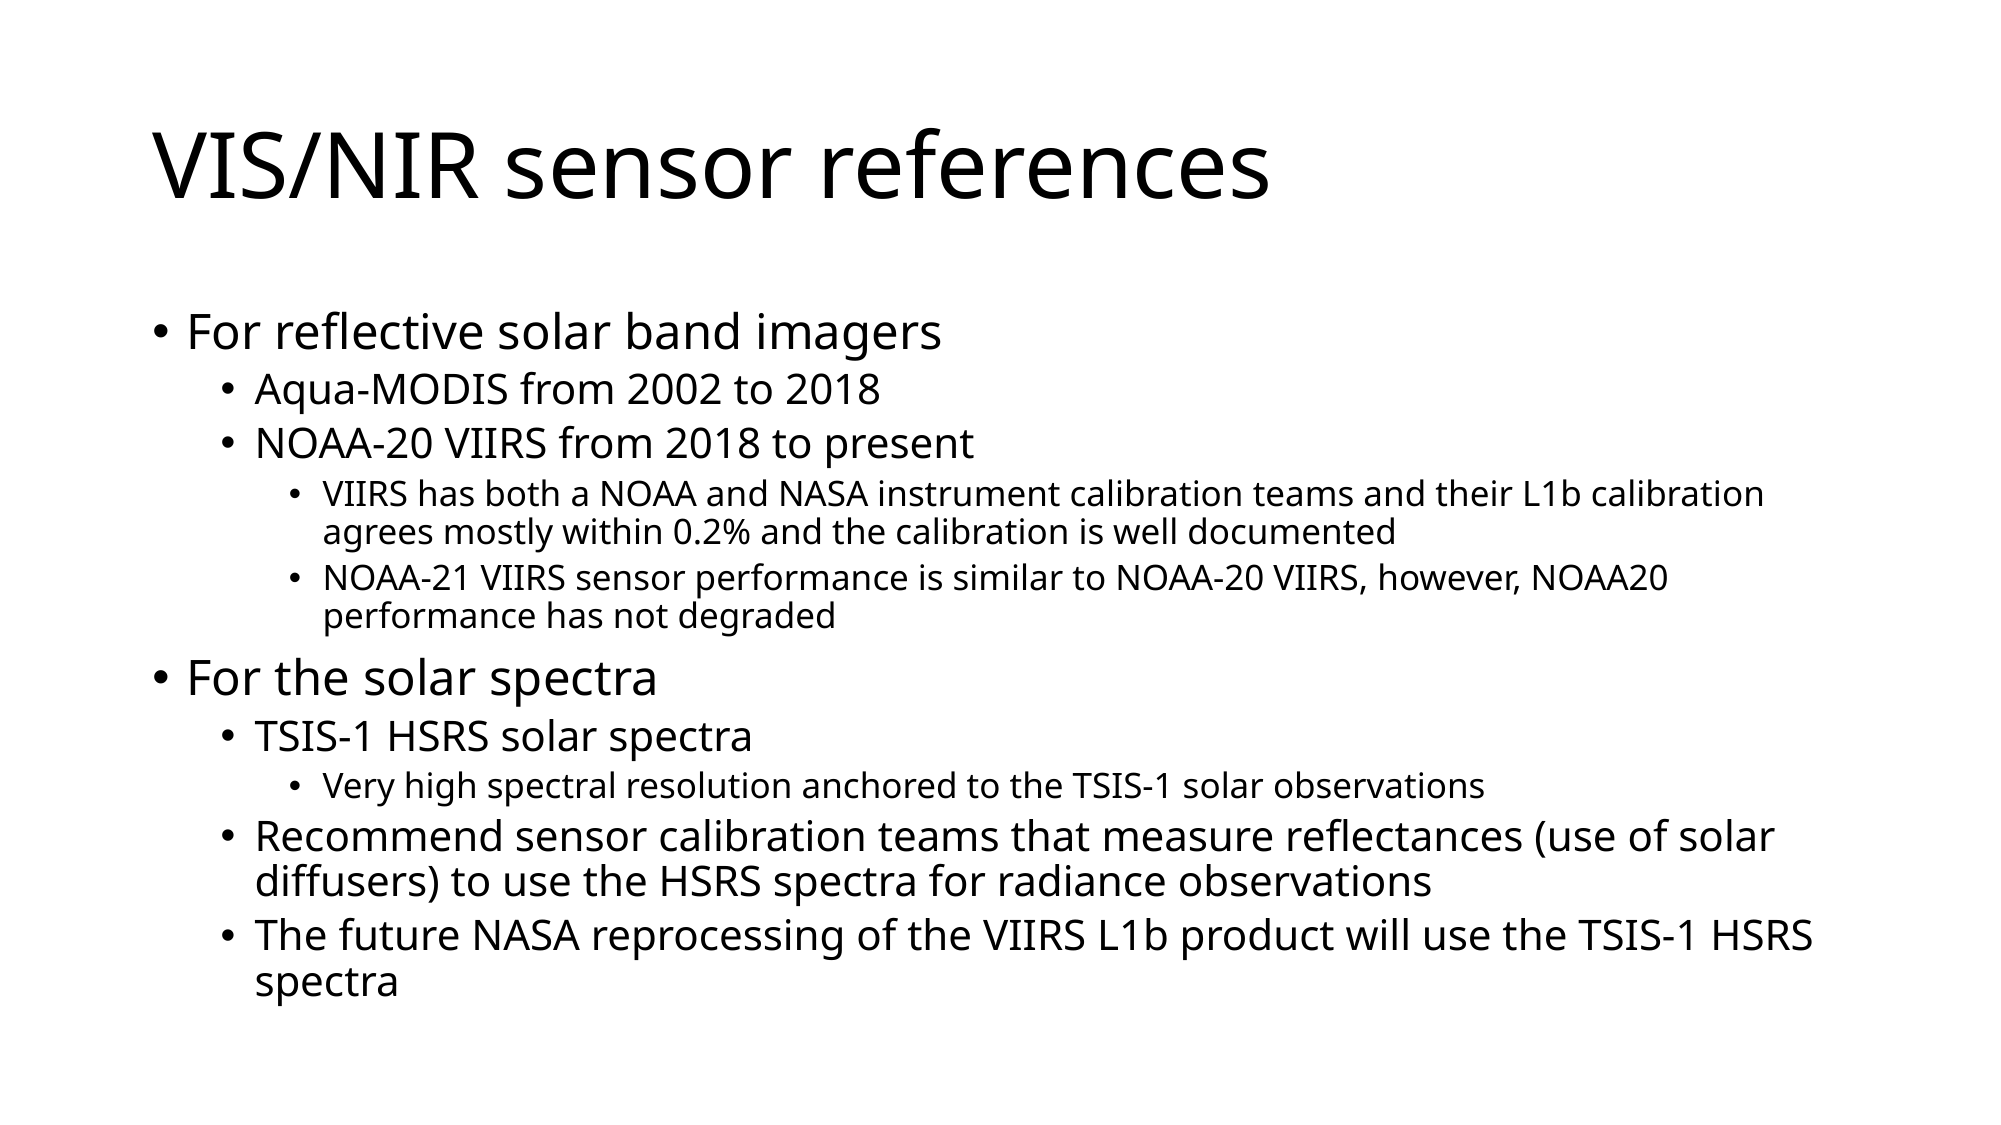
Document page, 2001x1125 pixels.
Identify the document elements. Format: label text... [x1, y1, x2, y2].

list For reflective solar band imagers Aqua-MODIS from 2002 to 2018 NOAA-20 VIIRS from 2018 to present VIIRS has both a NOAA and NASA instrument calibration teams and their L1b calibration agrees mostly within 0.2% and the calibration is well documented NOAA-21 VIIRS sensor performance is similar to NOAA-20 VIIRS, however, NOAA20 performance has not degraded For the solar spectra TSIS-1 HSRS solar spectra Very high spectral resolution anchored to the TSIS-1 solar observations Recommend sensor calibration teams that measure reflectances (use of solar diffusers) to use the HSRS spectra for radiance observations The future NASA reprocessing of the VIIRS L1b product will use the TSIS-1 HSRS spectra [137, 299, 1863, 1014]
title VIS/NIR sensor references [137, 59, 1863, 278]
